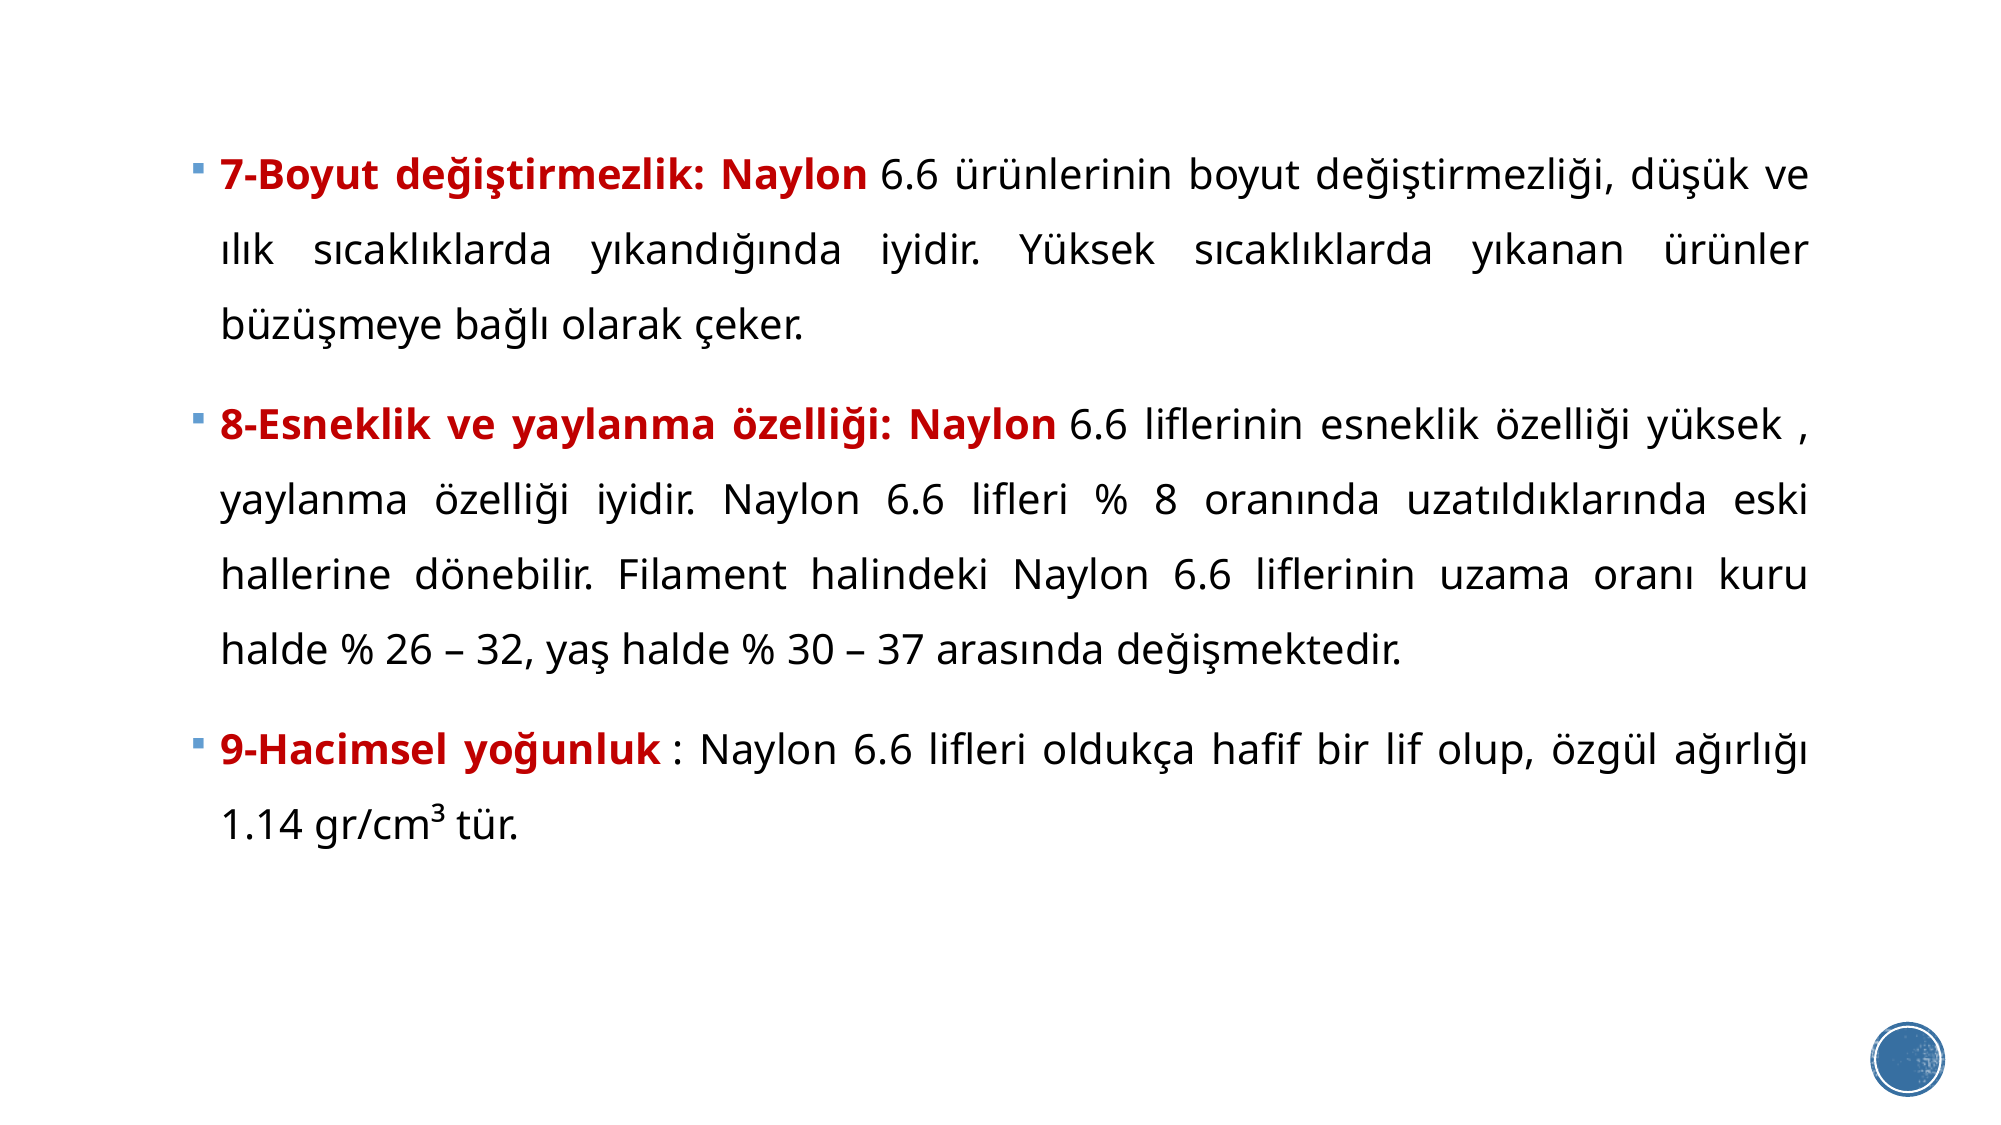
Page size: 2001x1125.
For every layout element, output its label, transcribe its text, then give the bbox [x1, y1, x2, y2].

list 7-Boyut değiştirmezlik: Naylon 6.6 ürünlerinin boyut değiştirmezliği, düşük ve ılık sıcaklıklarda yıkandığında iyidir. Yüksek sıcaklıklarda yıkanan ürünler büzüşmeye bağlı olarak çeker. 8-Esneklik ve yaylanma özelliği: Naylon 6.6 liflerinin esneklik özelliği yüksek , yaylanma özelliği iyidir. Naylon 6.6 lifleri % 8 oranında uzatıldıklarında eski hallerine dönebilir. Filament halindeki Naylon 6.6 liflerinin uzama oranı kuru halde % 26 – 32, yaş halde % 30 – 37 arasında değişmektedir. 9-Hacimsel yoğunluk : Naylon 6.6 lifleri oldukça hafif bir lif olup, özgül ağırlığı 1.14 gr/cm³ tür. [175, 115, 1826, 1013]
